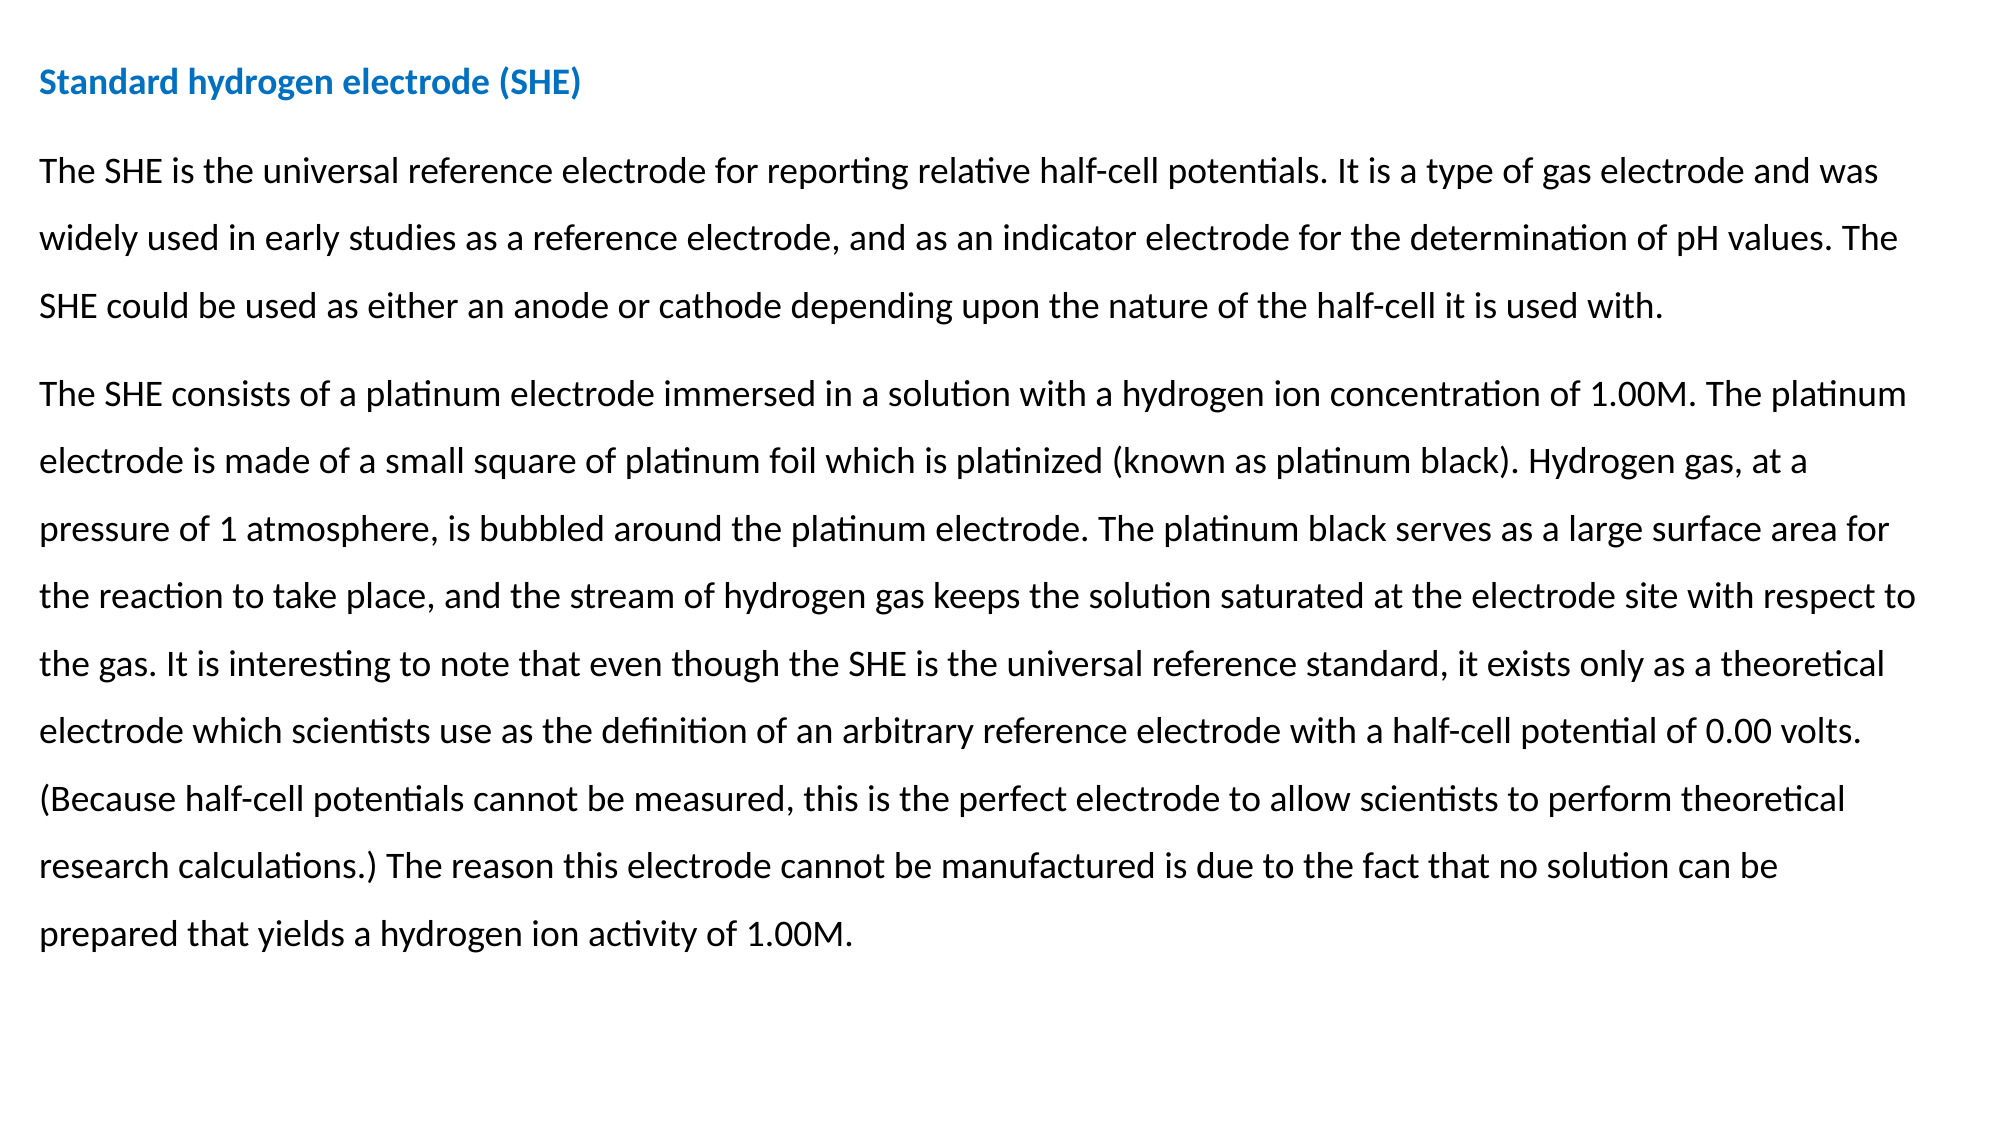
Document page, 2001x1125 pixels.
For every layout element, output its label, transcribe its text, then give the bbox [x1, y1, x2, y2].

text_box Standard hydrogen electrode (SHE) The SHE is the universal reference electrode for reporting relative half-cell potentials. It is a type of gas electrode and was widely used in early studies as a reference electrode, and as an indicator electrode for the determination of pH values. The SHE could be used as either an anode or cathode depending upon the nature of the half-cell it is used with. The SHE consists of a platinum electrode immersed in a solution with a hydrogen ion concentration of 1.00M. The platinum electrode is made of a small square of platinum foil which is platinized (known as platinum black). Hydrogen gas, at a pressure of 1 atmosphere, is bubbled around the platinum electrode. The platinum black serves as a large surface area for the reaction to take place, and the stream of hydrogen gas keeps the solution saturated at the electrode site with respect to the gas. It is interesting to note that even though the SHE is the universal reference standard, it exists only as a theoretical electrode which scientists use as the definition of an arbitrary reference electrode with a half-cell potential of 0.00 volts. (Because half-cell potentials cannot be measured, this is the perfect electrode to allow scientists to perform theoretical research calculations.) The reason this electrode cannot be manufactured is due to the fact that no solution can be prepared that yields a hydrogen ion activity of 1.00M. [24, 27, 1937, 1125]
